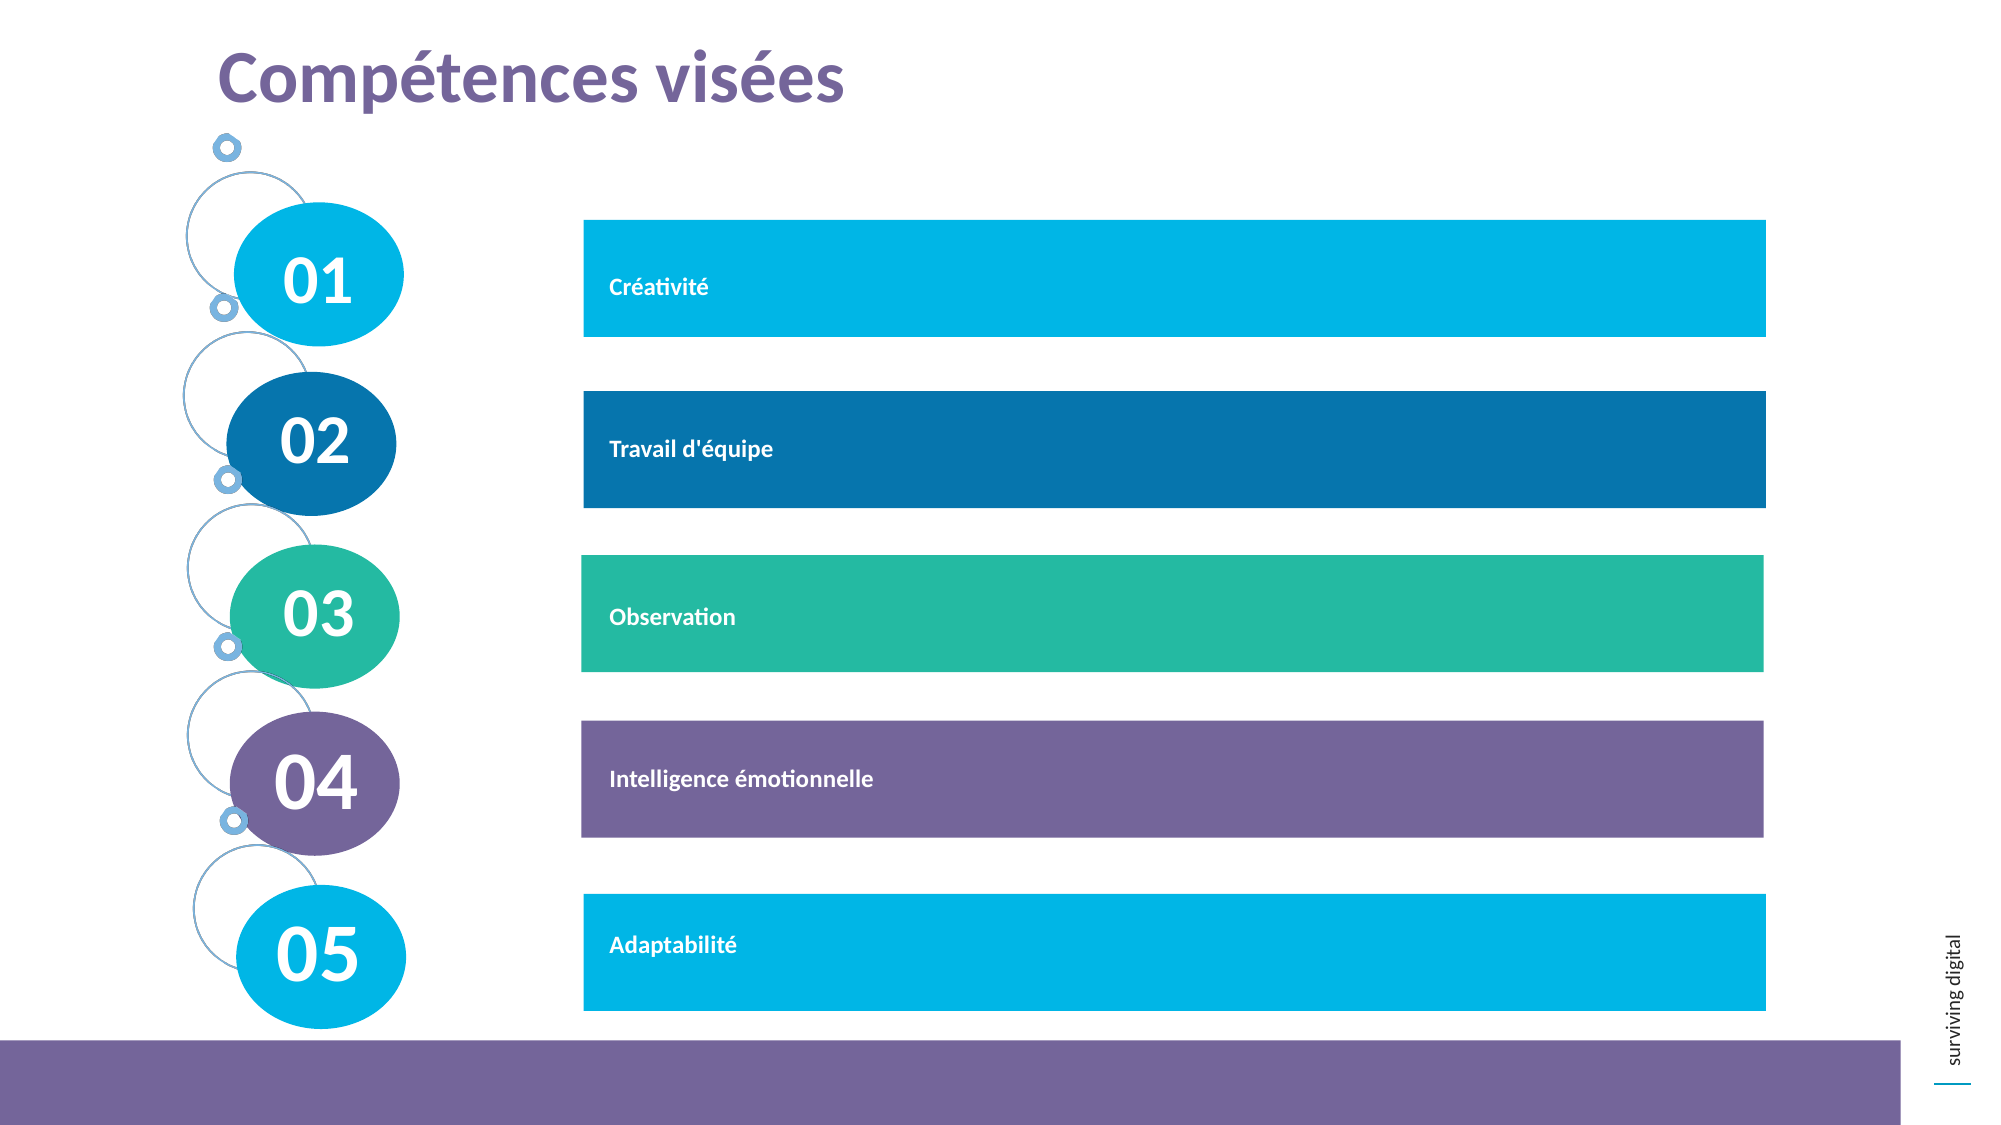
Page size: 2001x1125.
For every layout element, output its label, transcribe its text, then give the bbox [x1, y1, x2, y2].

text_box Intelligence émotionnelle [601, 758, 1722, 801]
picture [143, 148, 339, 459]
picture [147, 462, 343, 799]
text_box 04 [256, 729, 378, 835]
list 03 [258, 566, 380, 662]
list 01 [258, 233, 380, 329]
picture [153, 803, 349, 972]
list Travail d'équipe [601, 428, 1770, 535]
text_box 05 [258, 902, 380, 1008]
list Compétences visées [211, 30, 2000, 148]
text_box Créativité [601, 260, 1722, 308]
list 02 [255, 393, 377, 489]
text_box Observation [601, 596, 1722, 639]
text_box Adaptabilité [601, 924, 1770, 967]
